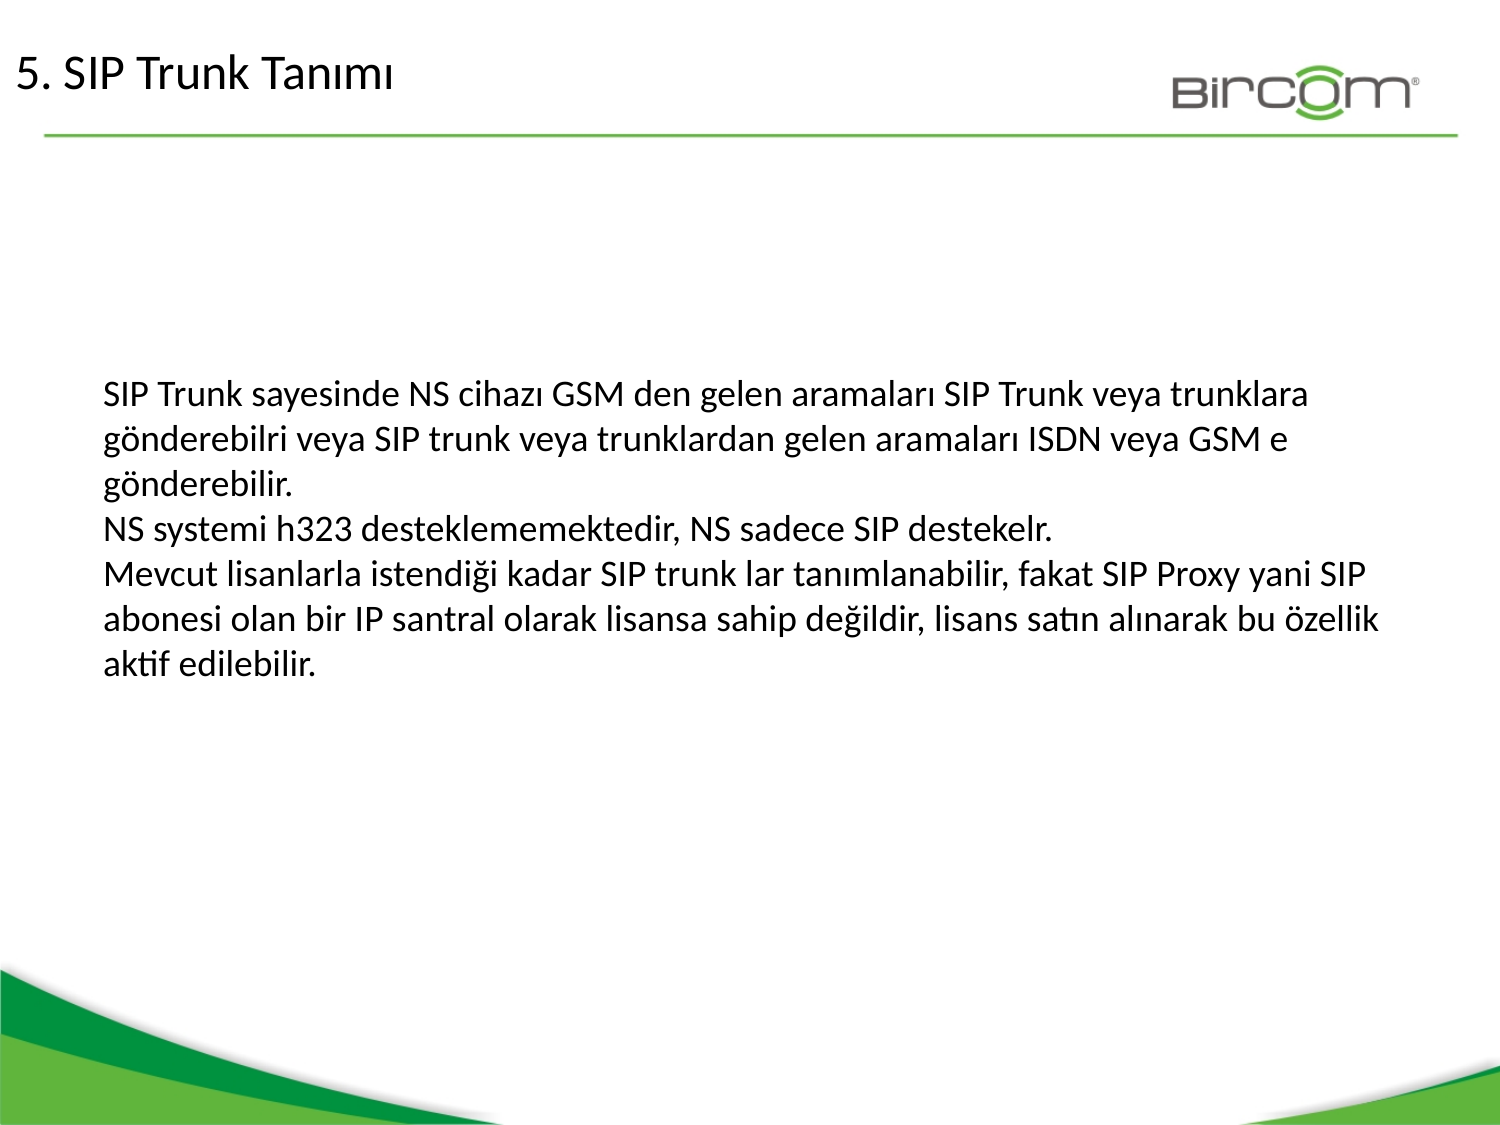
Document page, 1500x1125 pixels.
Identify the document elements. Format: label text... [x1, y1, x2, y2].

text_box SIP Trunk sayesinde NS cihazı GSM den gelen aramaları SIP Trunk veya trunklara gönderebilri veya SIP trunk veya trunklardan gelen aramaları ISDN veya GSM e gönderebilir. NS systemi h323 desteklememektedir, NS sadece SIP destekelr. Mevcut lisanlarla istendiği kadar SIP trunk lar tanımlanabilir, fakat SIP Proxy yani SIP abonesi olan bir IP santral olarak lisansa sahip değildir, lisans satın alınarak bu özellik aktif edilebilir. [88, 361, 1442, 692]
text_box 5. SIP Trunk Tanımı [0, 0, 1350, 145]
picture [0, 0, 1500, 1125]
